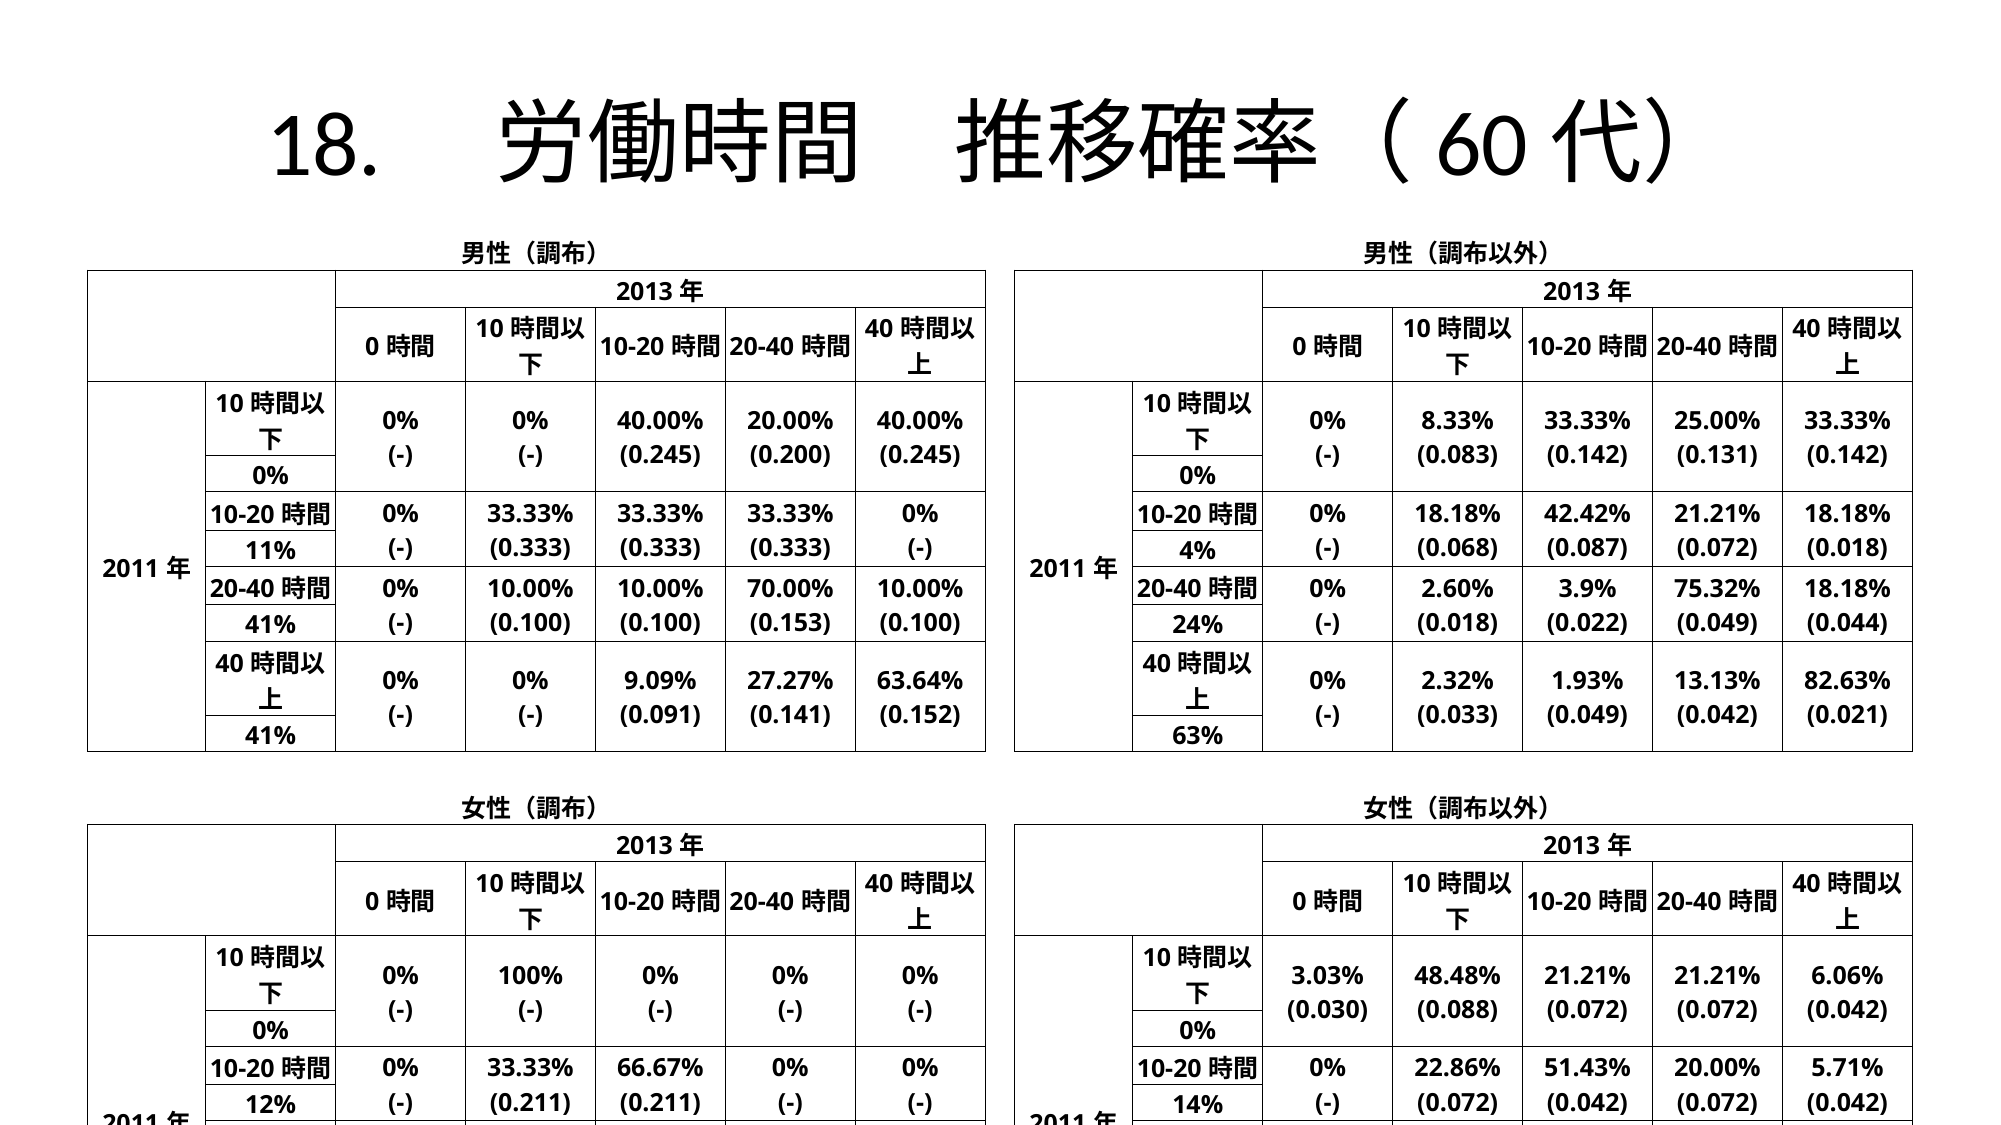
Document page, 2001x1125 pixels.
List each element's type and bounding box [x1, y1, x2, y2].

table_cell [466, 936, 595, 1046]
table_cell [336, 862, 465, 935]
table_cell [1263, 936, 1392, 1046]
table_cell [1523, 492, 1652, 566]
table_cell [726, 382, 855, 491]
table_cell [1133, 1121, 1262, 1125]
table_cell [206, 567, 335, 604]
table_cell [1653, 862, 1782, 935]
table_header [88, 233, 1912, 270]
table_cell [1523, 567, 1652, 641]
table_cell [1015, 271, 1262, 381]
table_cell [336, 1121, 465, 1125]
table_cell [466, 492, 595, 566]
title [99, 45, 1900, 233]
table_cell [1523, 308, 1652, 381]
table_cell [1393, 1047, 1522, 1120]
table_cell [856, 308, 985, 381]
table_cell [336, 492, 465, 566]
table_cell [336, 271, 985, 307]
table_cell [1263, 492, 1392, 566]
table_cell [1783, 308, 1912, 381]
table_cell [726, 308, 855, 381]
table_cell [1783, 862, 1912, 935]
table_cell [336, 936, 465, 1046]
table_cell [206, 1011, 335, 1046]
table_cell [726, 1121, 855, 1125]
table_cell [1133, 642, 1262, 715]
table_cell [1393, 382, 1522, 491]
table_cell [1783, 492, 1912, 566]
table_cell [336, 825, 985, 861]
table_cell [1393, 1121, 1522, 1125]
table_cell [726, 567, 855, 641]
table_cell [1263, 642, 1392, 751]
table_cell [1653, 936, 1782, 1046]
table_cell [596, 1121, 725, 1125]
table_cell [596, 492, 725, 566]
table_cell [466, 862, 595, 935]
table_cell [1523, 382, 1652, 491]
table_cell [856, 642, 985, 751]
table_cell [1393, 492, 1522, 566]
table_cell [206, 642, 335, 715]
table_cell [1133, 567, 1262, 604]
table_cell [206, 716, 335, 751]
table_cell [1133, 1011, 1262, 1046]
table_cell [1263, 825, 1912, 861]
table_cell [596, 382, 725, 491]
table_cell [596, 642, 725, 751]
table_cell [856, 862, 985, 935]
table_cell [726, 1047, 855, 1120]
table_cell [1653, 642, 1782, 751]
table_cell [1783, 936, 1912, 1046]
table_cell [1393, 567, 1522, 641]
table_cell [1133, 492, 1262, 530]
table_cell [1653, 567, 1782, 641]
table_cell [206, 605, 335, 641]
table_cell [1015, 825, 1262, 935]
table_cell [1015, 936, 1132, 1125]
table_cell [206, 382, 335, 455]
table_cell [1133, 716, 1262, 751]
table_cell [596, 308, 725, 381]
table_cell [1133, 456, 1262, 491]
table_cell [88, 825, 335, 935]
table_cell [1263, 567, 1392, 641]
table_cell [336, 308, 465, 381]
table_cell [88, 936, 205, 1125]
table_cell [596, 567, 725, 641]
table_cell [466, 382, 595, 491]
table_cell [88, 271, 335, 381]
table_cell [1523, 1121, 1652, 1125]
table_cell [1133, 936, 1262, 1010]
table_cell [206, 1121, 335, 1125]
table_cell [206, 456, 335, 491]
table_cell [1523, 642, 1652, 751]
table_cell [88, 270, 1912, 1125]
table_cell [1653, 1121, 1782, 1125]
table_cell [596, 862, 725, 935]
table_cell [856, 936, 985, 1046]
table_cell [466, 567, 595, 641]
table_cell [1523, 862, 1652, 935]
table_cell [206, 936, 335, 1010]
table_cell [1393, 936, 1522, 1046]
table_cell [1133, 382, 1262, 455]
table_cell [726, 492, 855, 566]
table_cell [726, 862, 855, 935]
table_cell [1263, 1121, 1392, 1125]
table_cell [1783, 1121, 1912, 1125]
table_cell [1783, 382, 1912, 491]
table_cell [1783, 567, 1912, 641]
table_cell [466, 1047, 595, 1120]
table_cell [1783, 1047, 1912, 1120]
table_cell [1653, 382, 1782, 491]
table_cell [856, 382, 985, 491]
table_cell [1263, 308, 1392, 381]
table_cell [1133, 605, 1262, 641]
table_cell [596, 1047, 725, 1120]
table_cell [336, 1047, 465, 1120]
table_cell [1133, 1085, 1262, 1120]
table_cell [88, 382, 205, 751]
table_cell [856, 567, 985, 641]
table_cell [336, 382, 465, 491]
table_cell [1133, 1047, 1262, 1084]
table_cell [1133, 531, 1262, 566]
table_cell [1393, 642, 1522, 751]
table_cell [856, 492, 985, 566]
table_cell [1393, 862, 1522, 935]
table_cell [1523, 1047, 1652, 1120]
table_cell [726, 936, 855, 1046]
table_cell [206, 1047, 335, 1084]
table_cell [1263, 862, 1392, 935]
table_cell [466, 642, 595, 751]
table_cell [1393, 308, 1522, 381]
table_cell [206, 531, 335, 566]
table_cell [1653, 492, 1782, 566]
table_cell [1653, 1047, 1782, 1120]
table_cell [466, 308, 595, 381]
table_cell [466, 1121, 595, 1125]
table_cell [1653, 308, 1782, 381]
table_cell [726, 642, 855, 751]
table_cell [1263, 382, 1392, 491]
table_cell [596, 936, 725, 1046]
table_cell [206, 492, 335, 530]
table_cell [856, 1047, 985, 1120]
table_cell [1263, 1047, 1392, 1120]
table_cell [336, 642, 465, 751]
table_cell [1783, 642, 1912, 751]
table_cell [1523, 936, 1652, 1046]
table_cell [1263, 271, 1912, 307]
table_cell [206, 1085, 335, 1120]
table_cell [1015, 382, 1132, 751]
table_cell [856, 1121, 985, 1125]
table_cell [336, 567, 465, 641]
